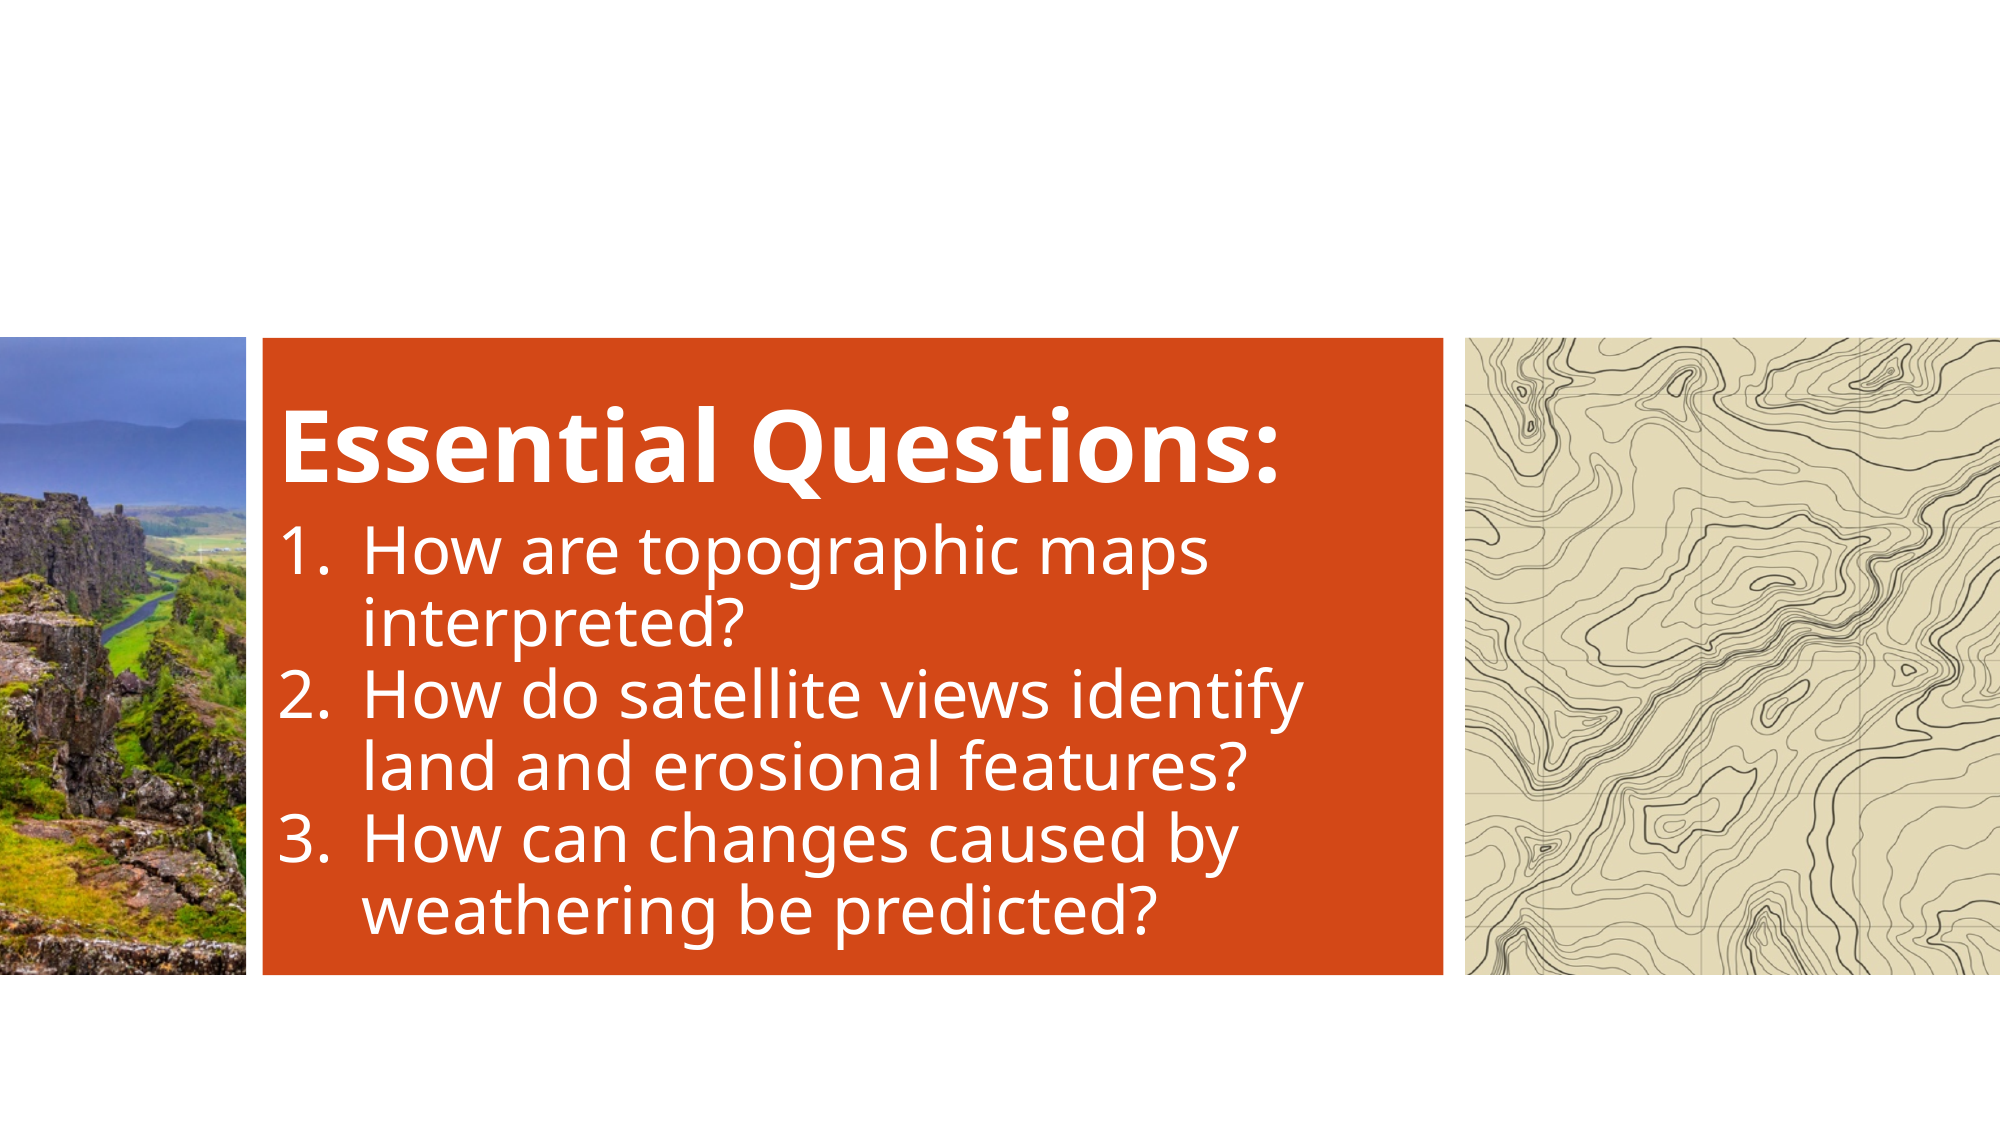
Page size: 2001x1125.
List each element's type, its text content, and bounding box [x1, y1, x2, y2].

picture [0, 337, 247, 975]
picture [1465, 338, 2000, 974]
list How are topographic maps interpreted? How do satellite views identify land and erosional features? How can changes caused by weathering be predicted? [262, 509, 1403, 584]
text_box Essential Questions: [262, 388, 1403, 463]
